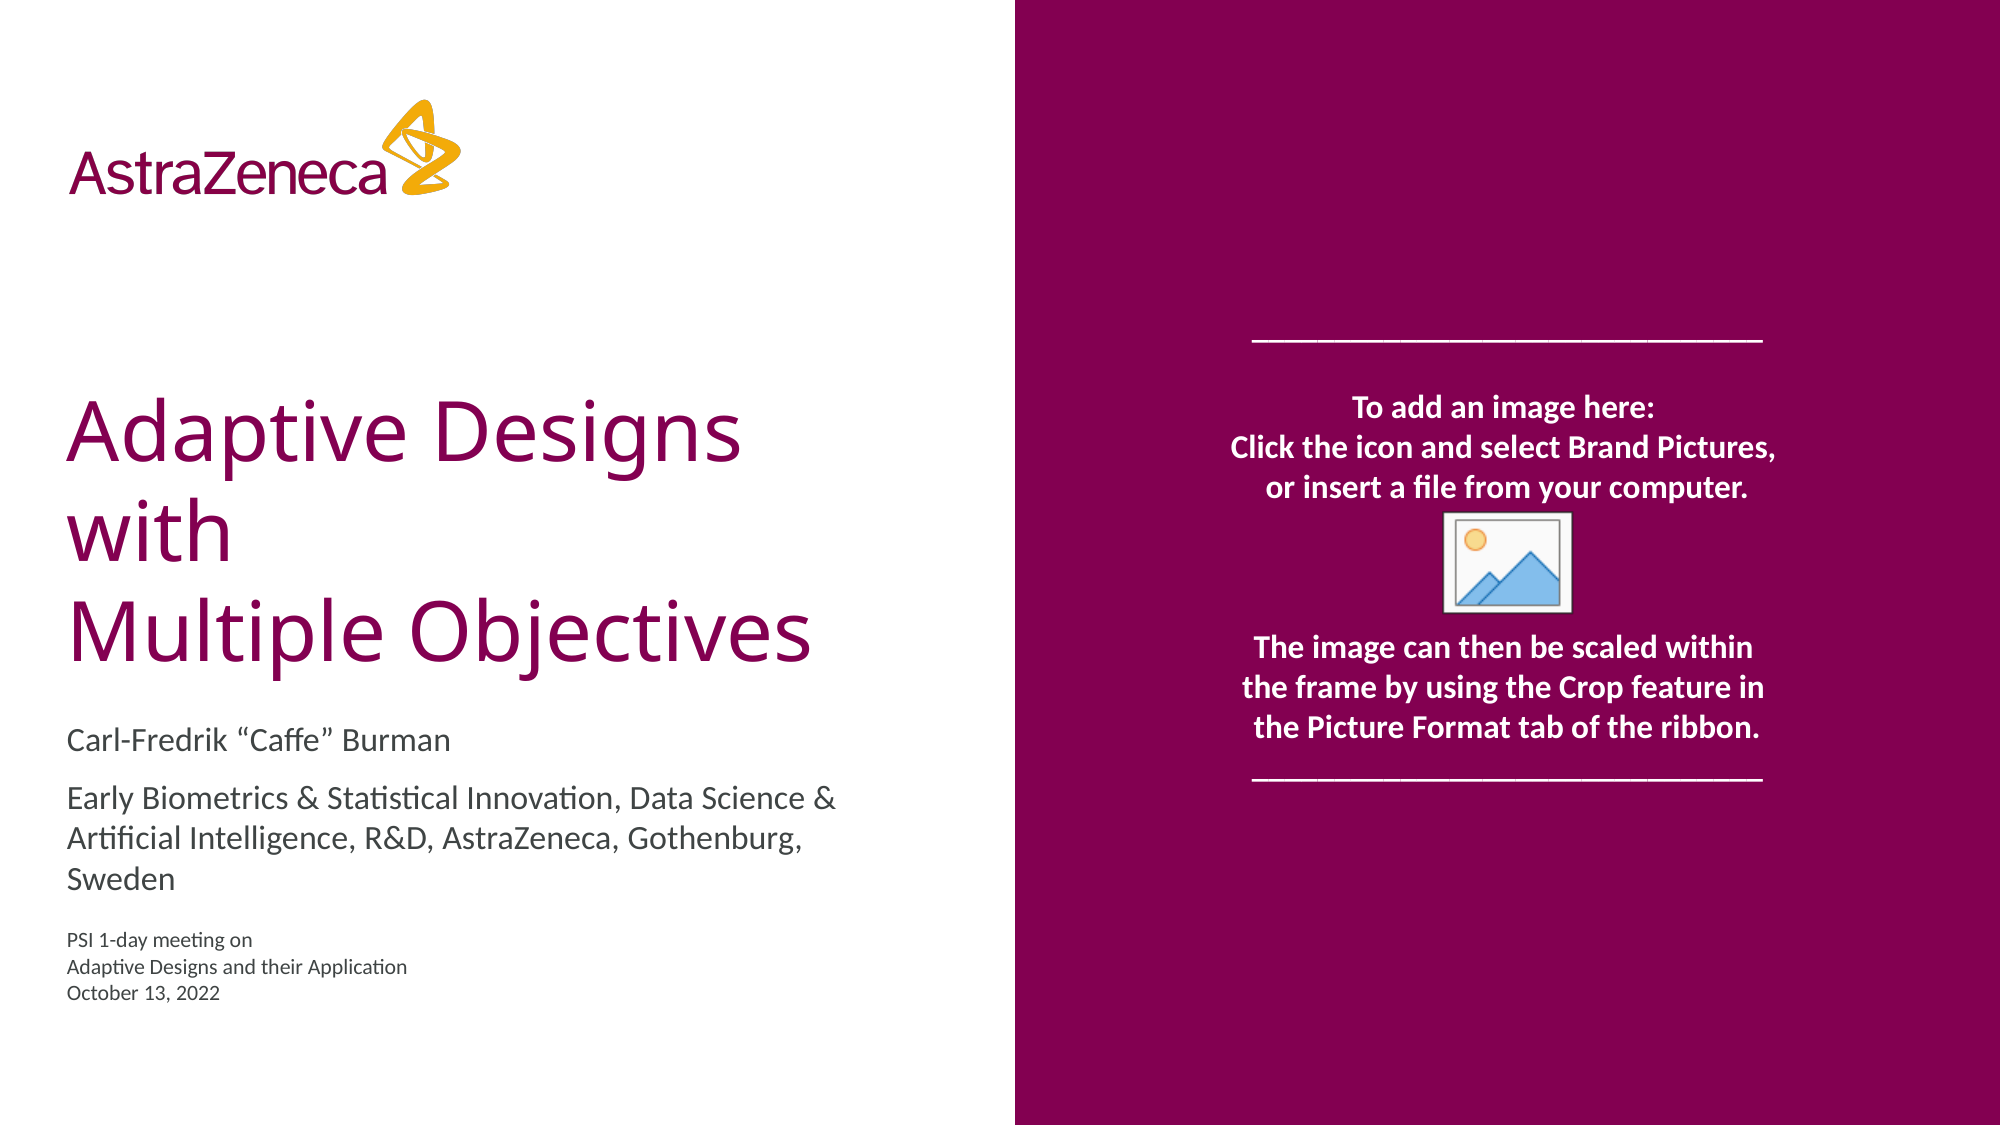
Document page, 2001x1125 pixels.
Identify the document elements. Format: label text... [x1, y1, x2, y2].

picture [67, 94, 463, 202]
picture [1015, 0, 2000, 1125]
title Adaptive Designs with Multiple Objectives [66, 243, 918, 679]
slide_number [66, 965, 542, 1017]
list Carl-Fredrik “Caffe” Burman Early Biometrics & Statistical Innovation, Data Science & Artificial Intelligence, R&D, AstraZeneca, Gothenburg, Sweden [66, 710, 918, 908]
